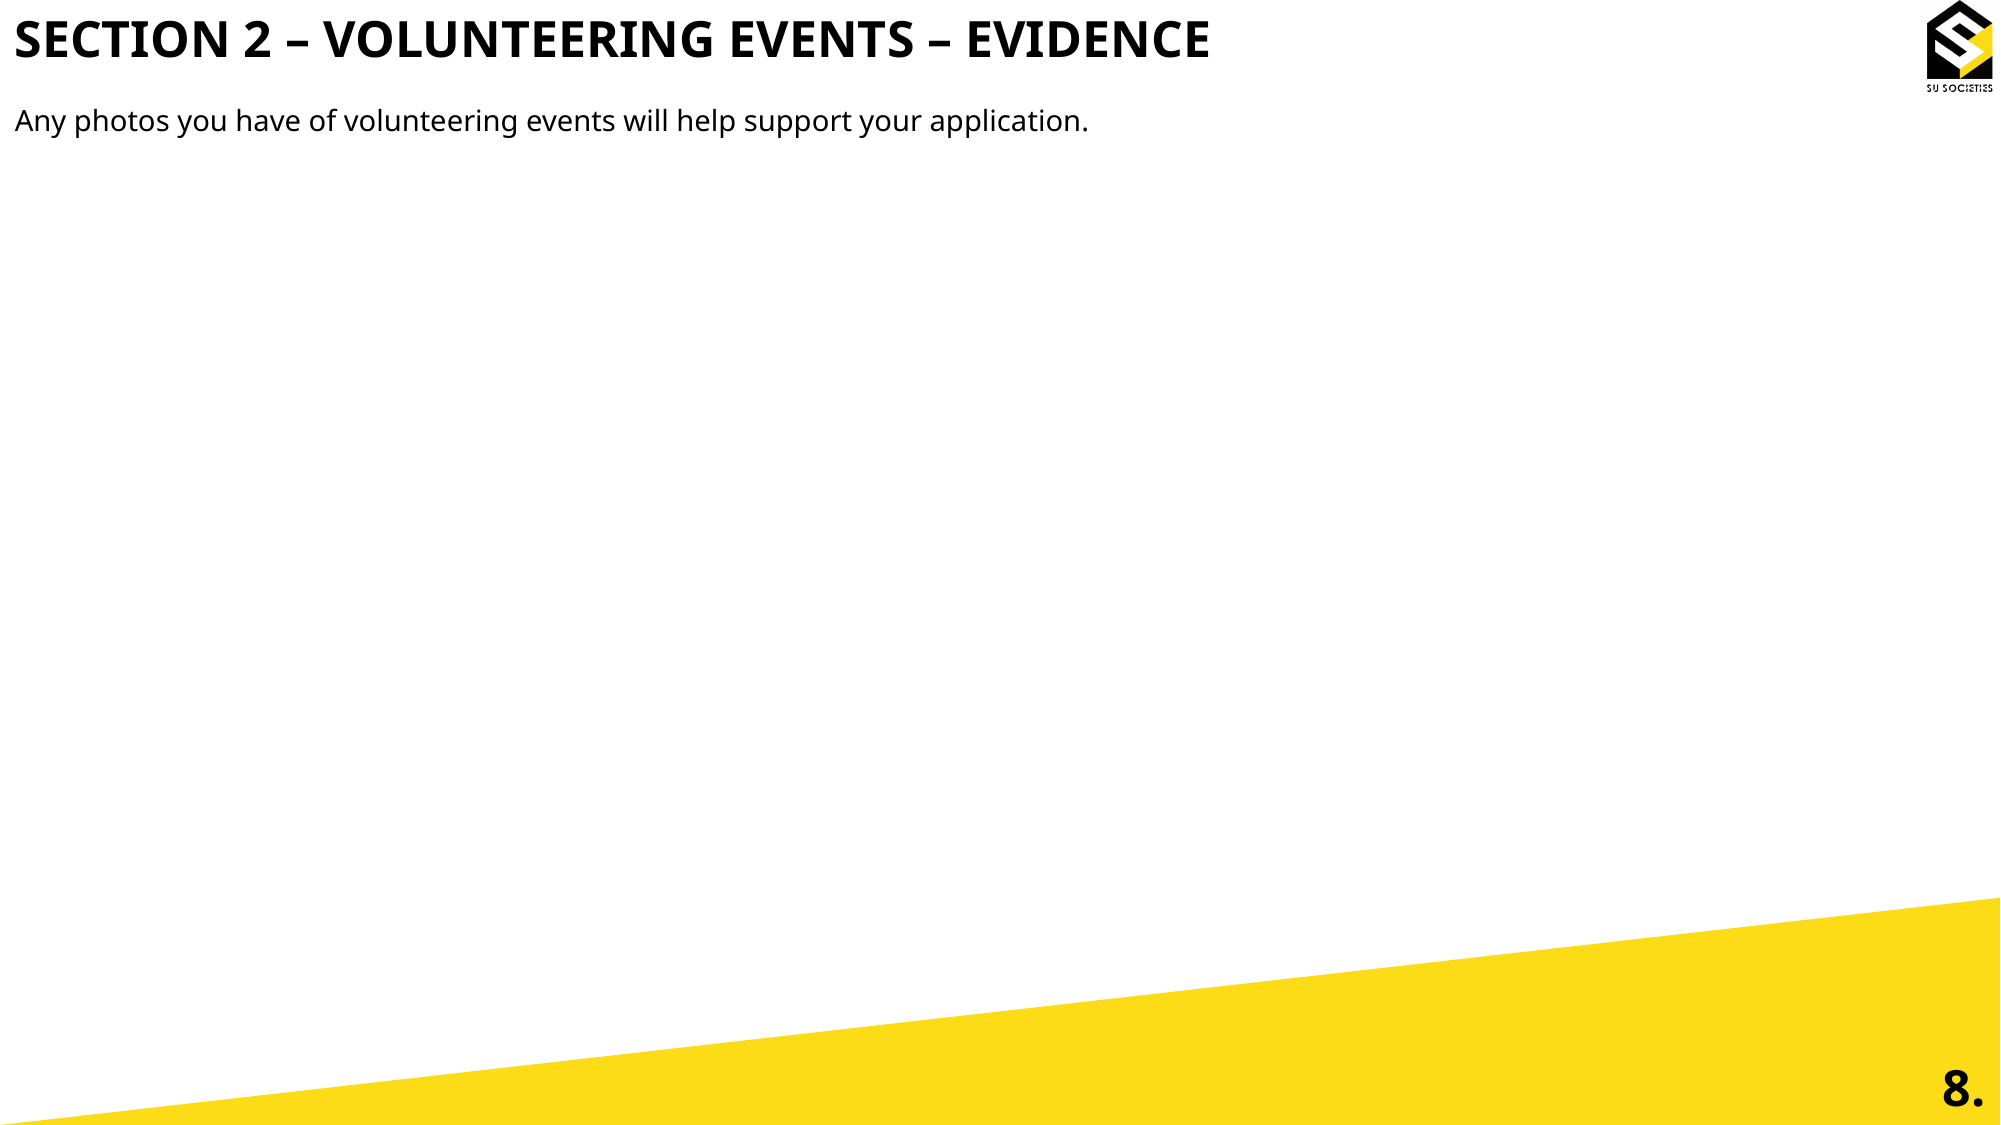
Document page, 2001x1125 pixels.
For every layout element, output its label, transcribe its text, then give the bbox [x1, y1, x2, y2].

picture [1921, 0, 2000, 97]
text_box [0, 896, 2000, 1125]
text_box SECTION 2 – VOLUNTEERING EVENTS – EVIDENCE Any photos you have of volunteering events will help support your application. [0, 0, 2000, 145]
text_box 8. [1898, 1049, 2000, 1124]
